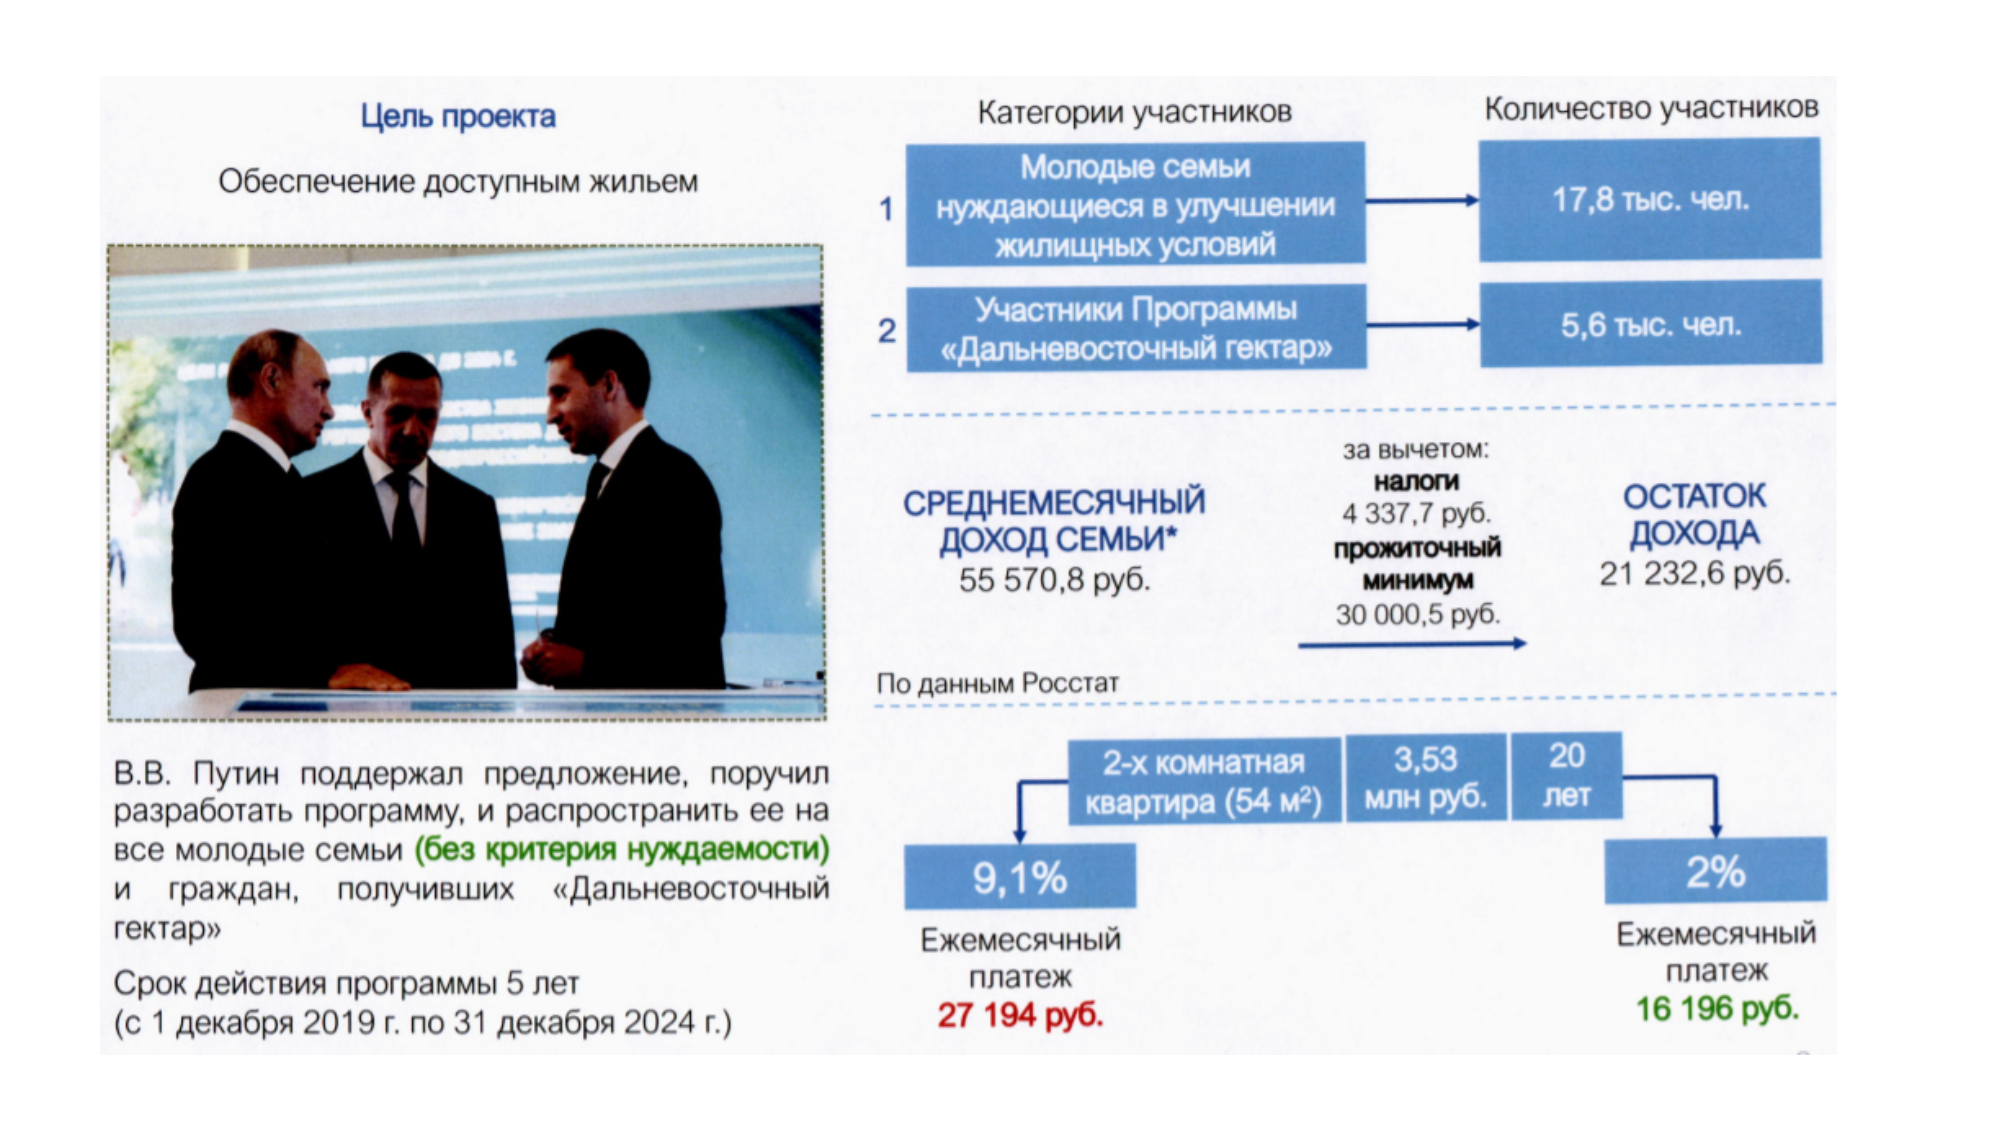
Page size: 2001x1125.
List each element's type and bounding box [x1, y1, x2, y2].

picture [99, 76, 1837, 1055]
